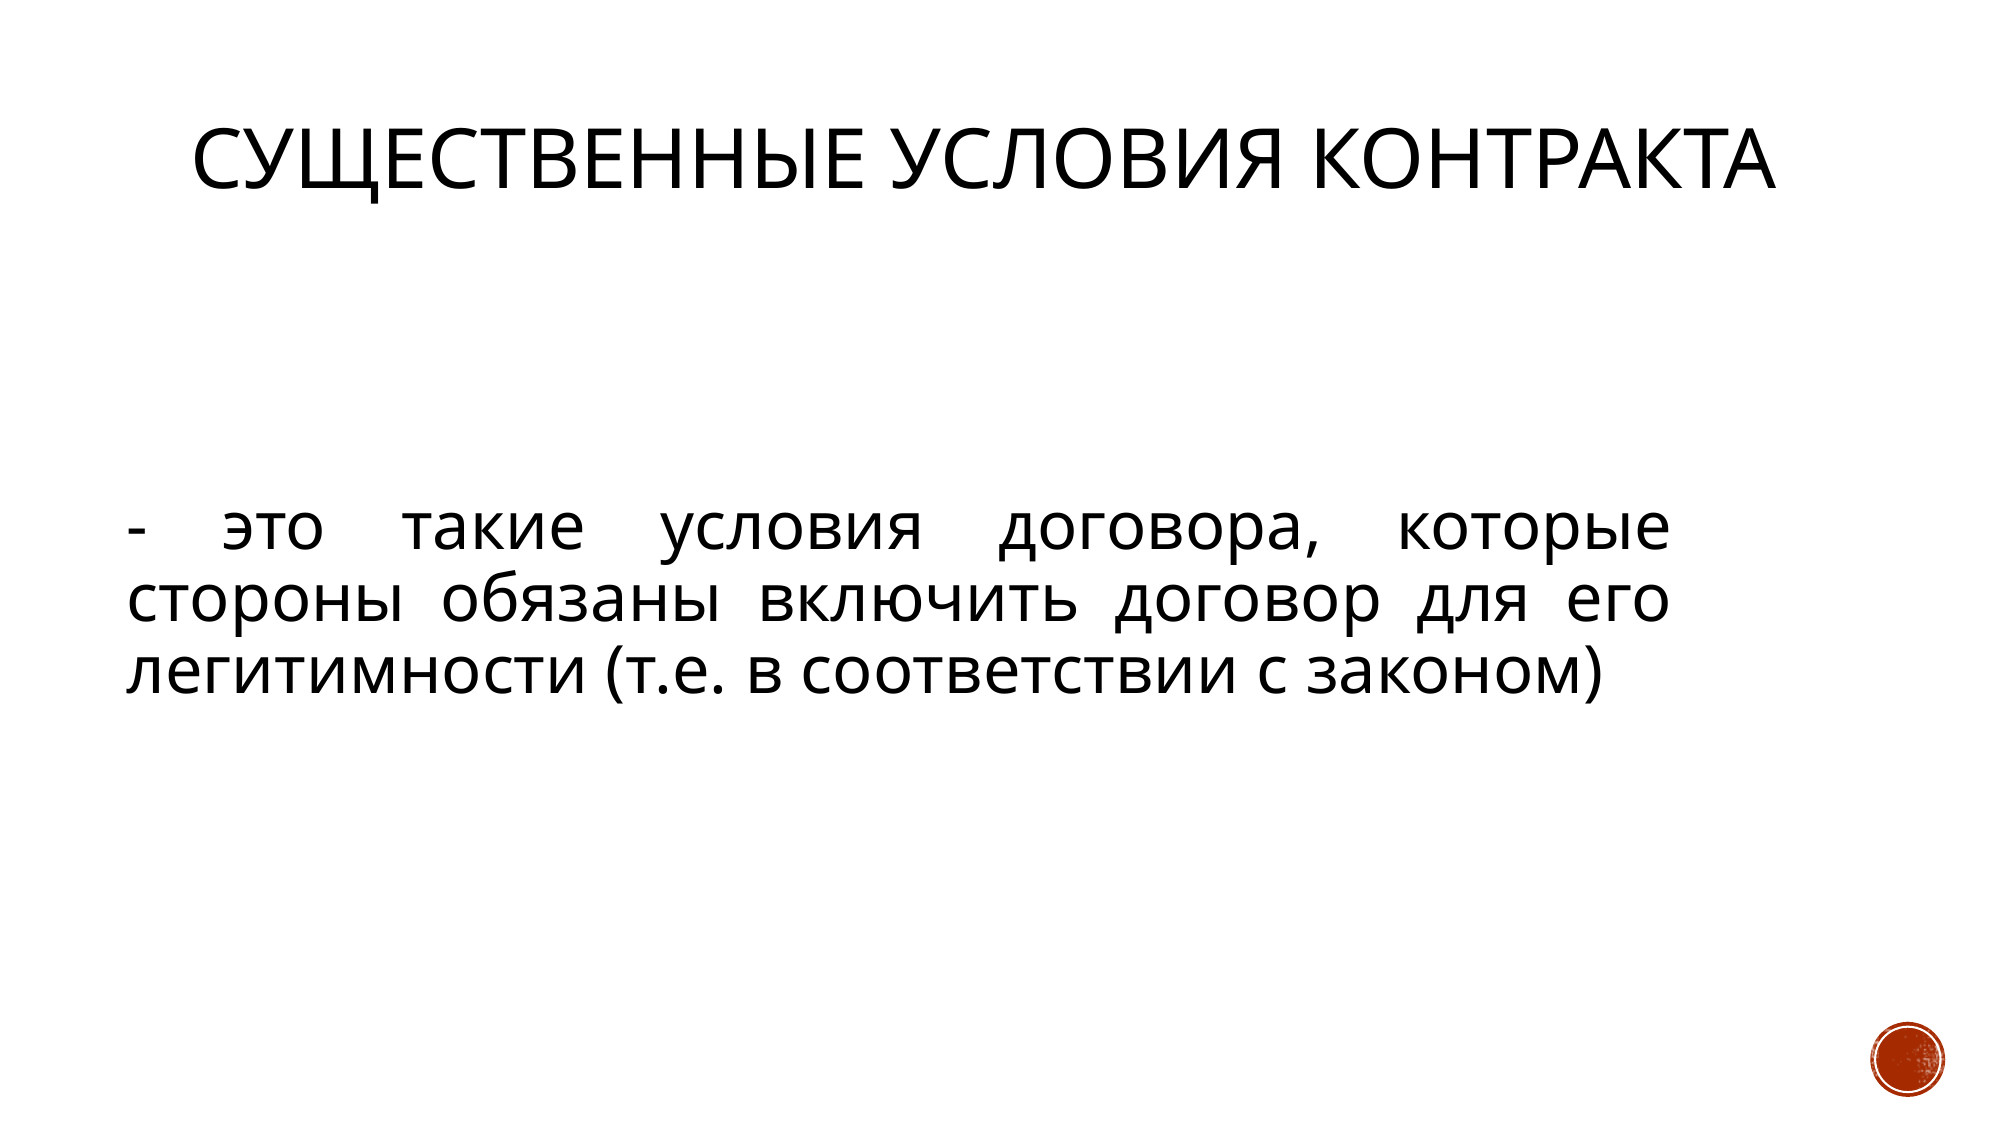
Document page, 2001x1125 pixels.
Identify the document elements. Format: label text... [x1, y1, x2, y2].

title СУЩЕСТВЕННЫЕ УСЛОВИЯ КОНТРАКТА [175, 79, 1826, 344]
list - это такие условия договора, которые стороны обязаны включить договор для его легитимности (т.е. в соответствии с законом) [111, 484, 1689, 974]
